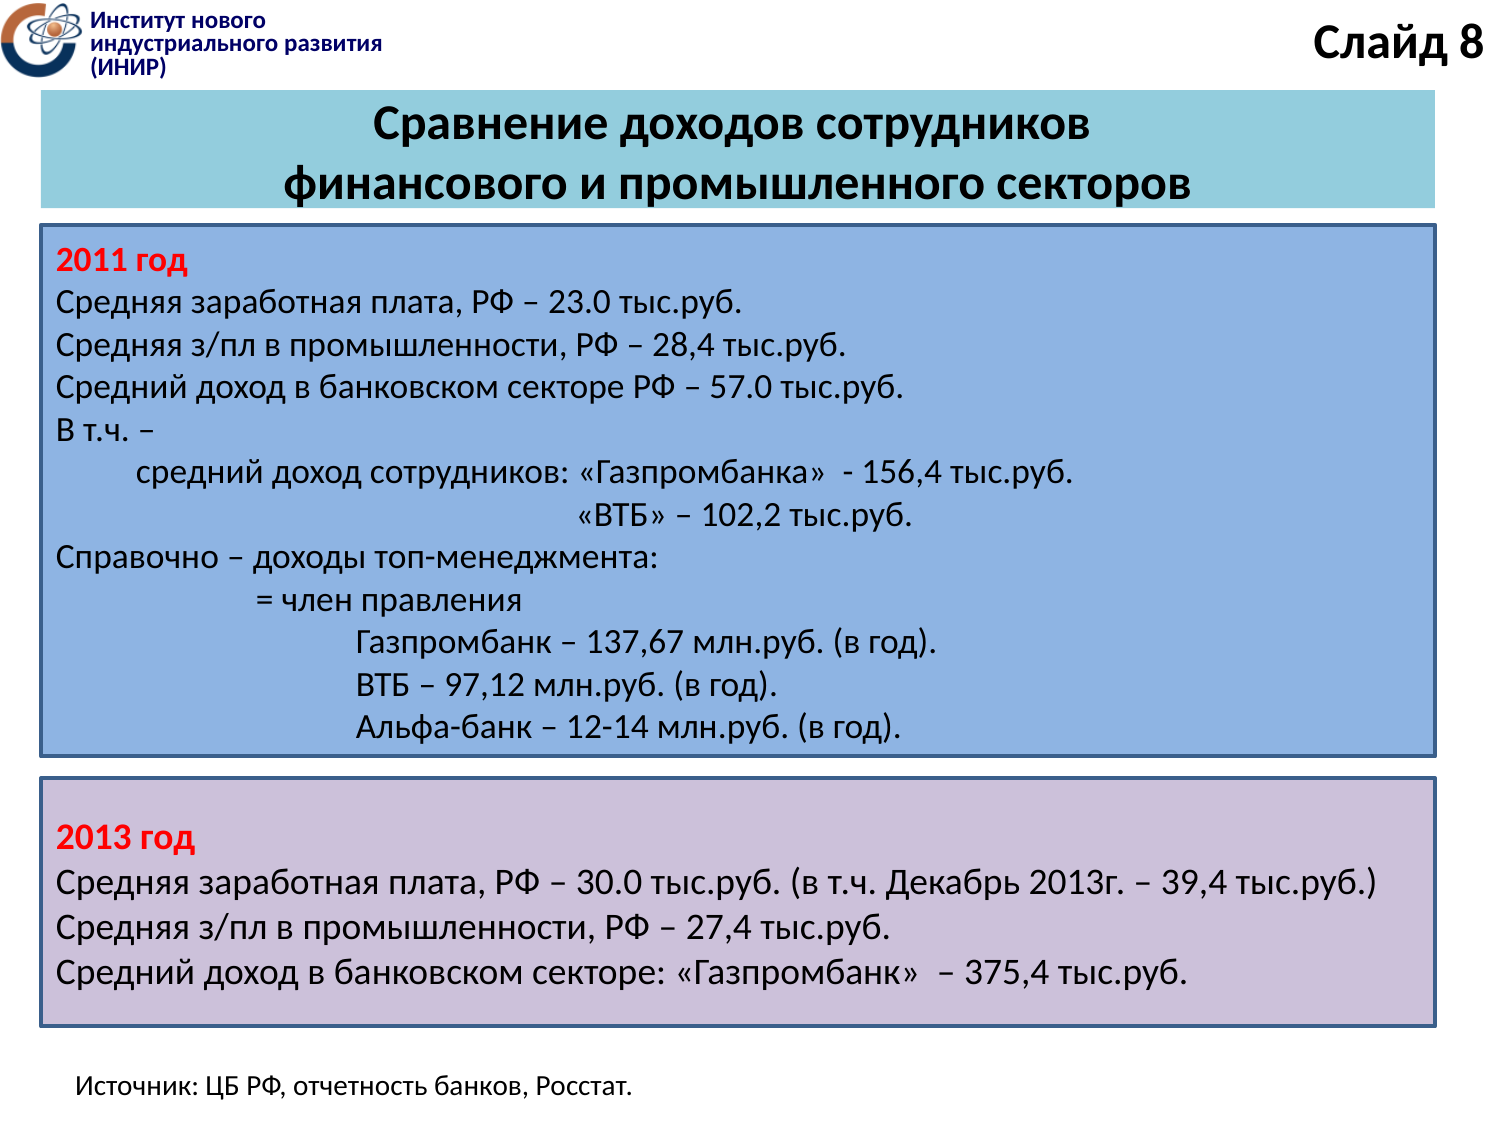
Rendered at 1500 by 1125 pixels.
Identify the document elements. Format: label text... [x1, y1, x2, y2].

text_box 2013 год Средняя заработная плата, РФ – 30.0 тыс.руб. (в т.ч. Декабрь 2013г. – 39,4 тыс.руб.) Средняя з/пл в промышленности, РФ – 27,4 тыс.руб. Средний доход в банковском секторе: «Газпромбанк» – 375,4 тыс.руб. [39, 776, 1437, 1028]
text_box Слайд 8 [1188, 1, 1500, 77]
text_box 2011 год Средняя заработная плата, РФ – 23.0 тыс.руб. Средняя з/пл в промышленности, РФ – 28,4 тыс.руб. Средний доход в банковском секторе РФ – 57.0 тыс.руб. В т.ч. – средний доход сотрудников: «Газпромбанка» - 156,4 тыс.руб. «ВТБ» – 102,2 тыс.руб. Справочно – доходы топ-менеджмента: = член правления Газпромбанк – 137,67 млн.руб. (в год). ВТБ – 97,12 млн.руб. (в год). Альфа-банк – 12-14 млн.руб. (в год). [39, 223, 1437, 758]
text_box Институт нового индустриального развития (ИНИР) [75, 1, 414, 88]
picture [0, 2, 83, 79]
text_box Источник: ЦБ РФ, отчетность банков, Росстат. [60, 1058, 786, 1109]
title Сравнение доходов сотрудников финансового и промышленного секторов [40, 90, 1435, 209]
